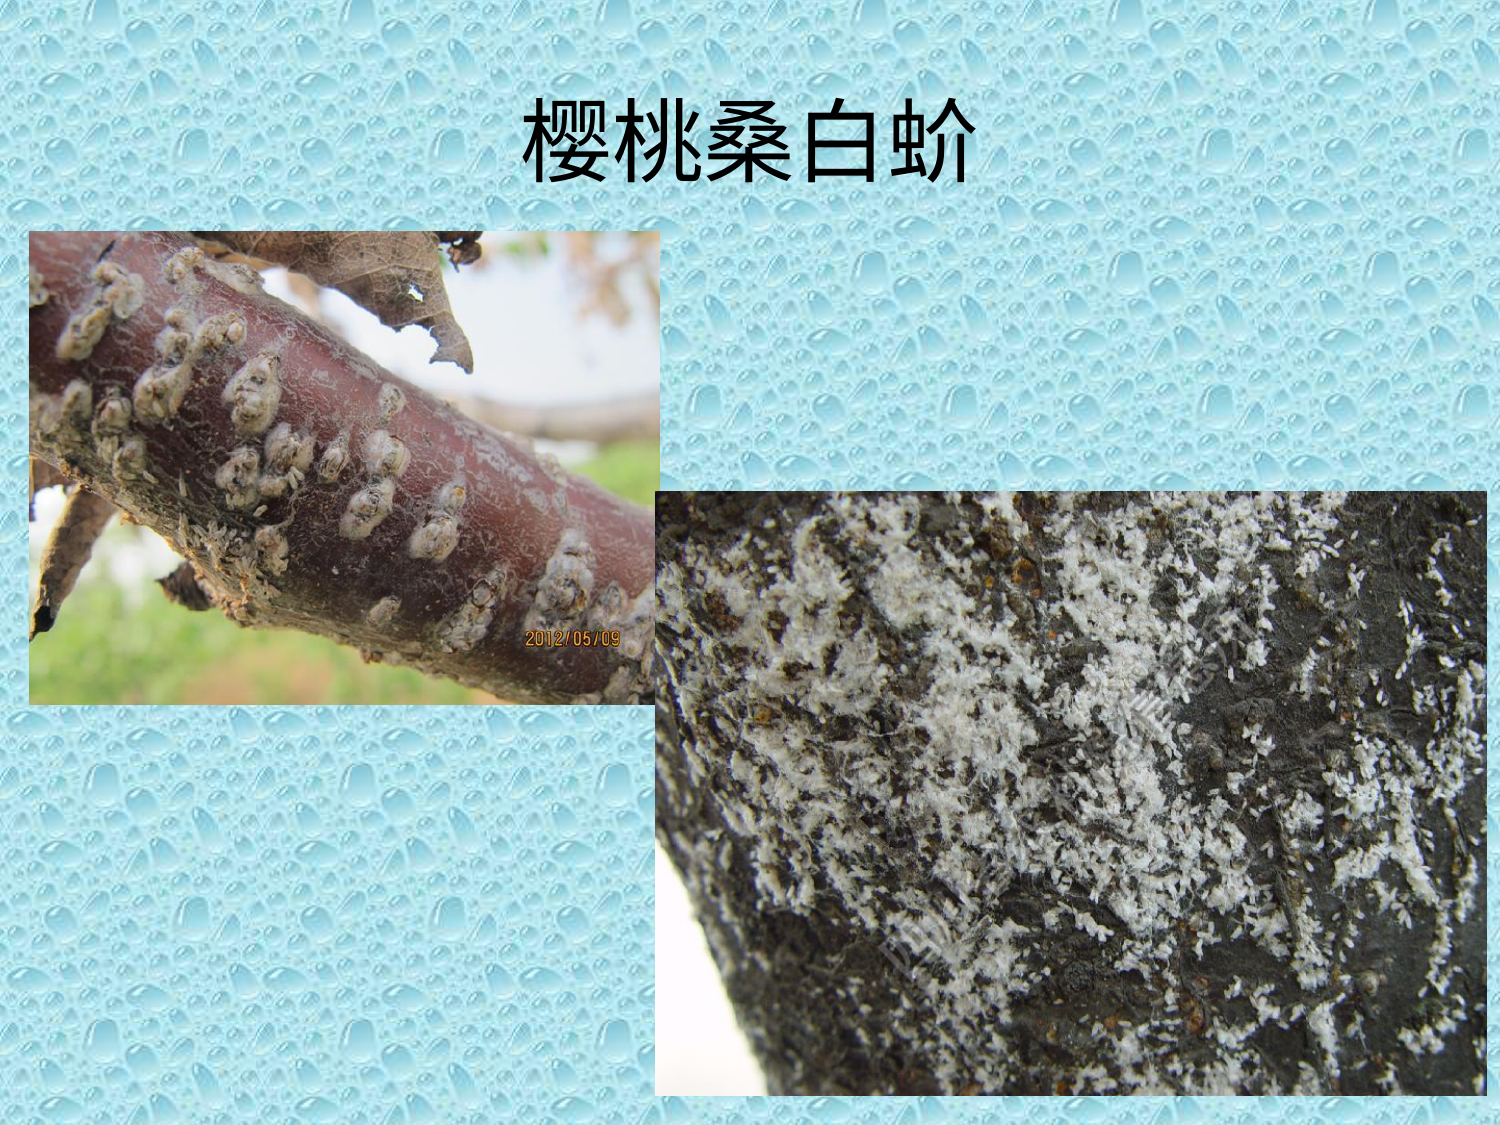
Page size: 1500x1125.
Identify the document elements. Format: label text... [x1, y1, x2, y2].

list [29, 231, 660, 705]
picture [0, 0, 1500, 1125]
title 樱桃桑白蚧 [75, 45, 1425, 233]
